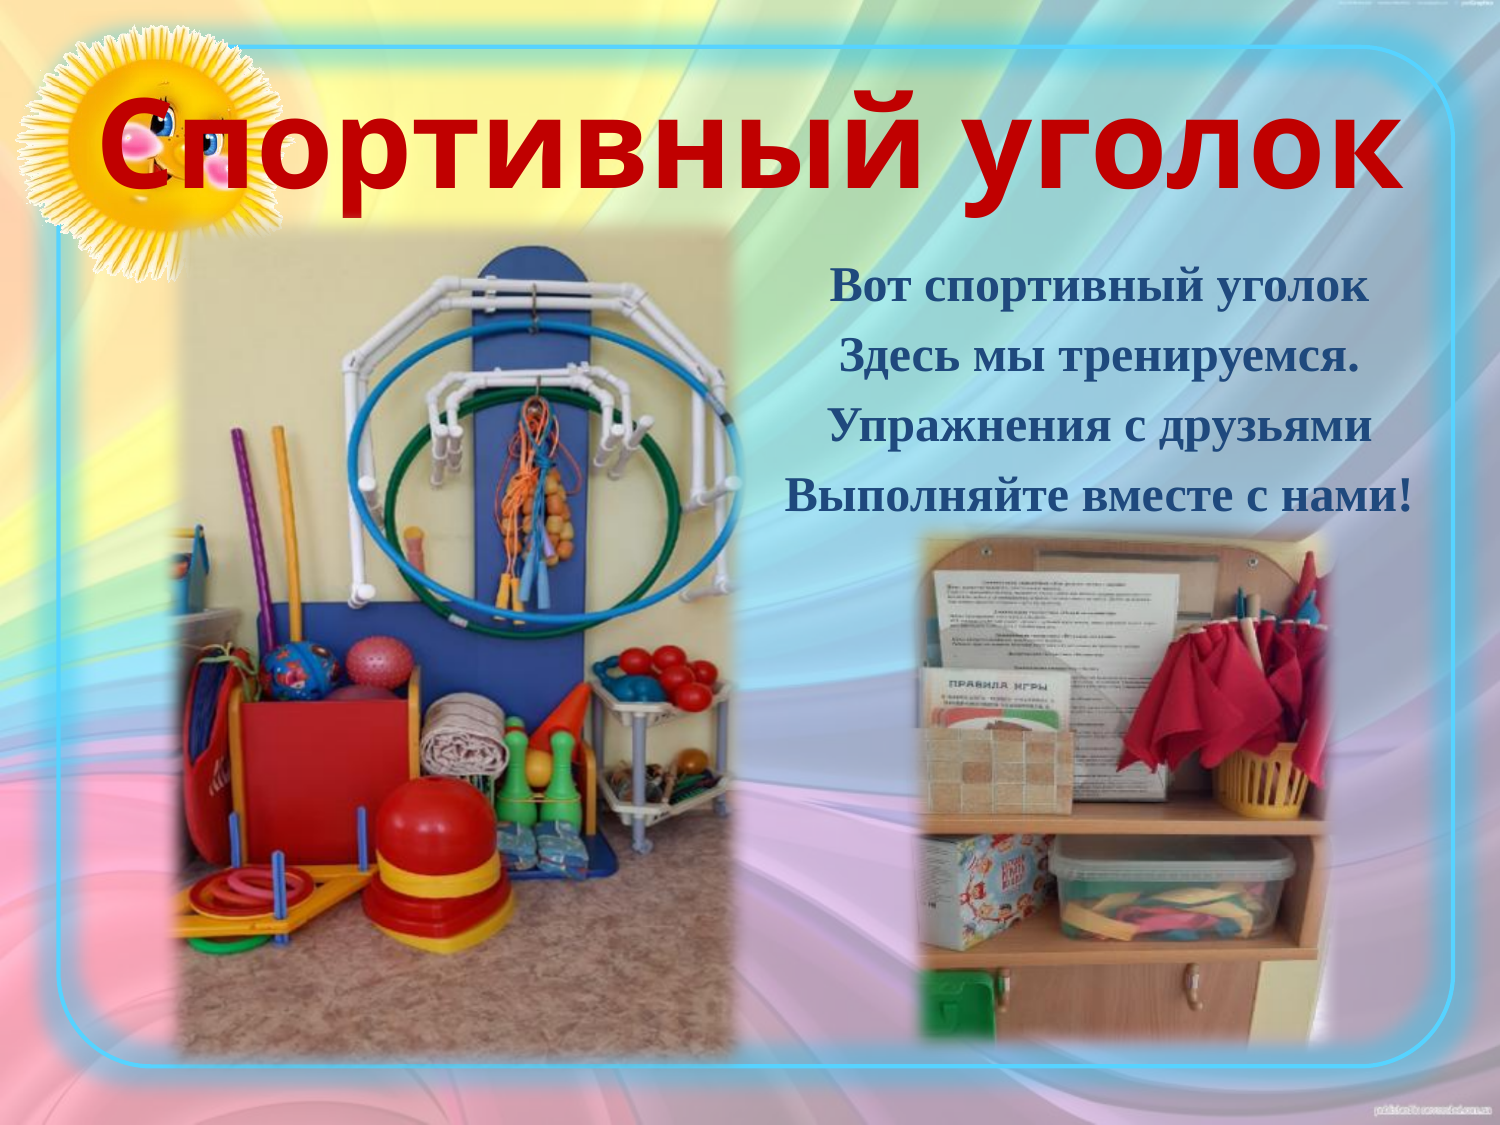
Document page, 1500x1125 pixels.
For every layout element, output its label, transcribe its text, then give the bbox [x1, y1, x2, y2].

title Спортивный уголок [75, 45, 1425, 233]
picture [11, 11, 752, 1076]
list Вот спортивный уголок Здесь мы тренируемся. Упражнения с друзьями Выполняйте вместе с нами! [761, 243, 1437, 638]
picture [903, 514, 1342, 1057]
